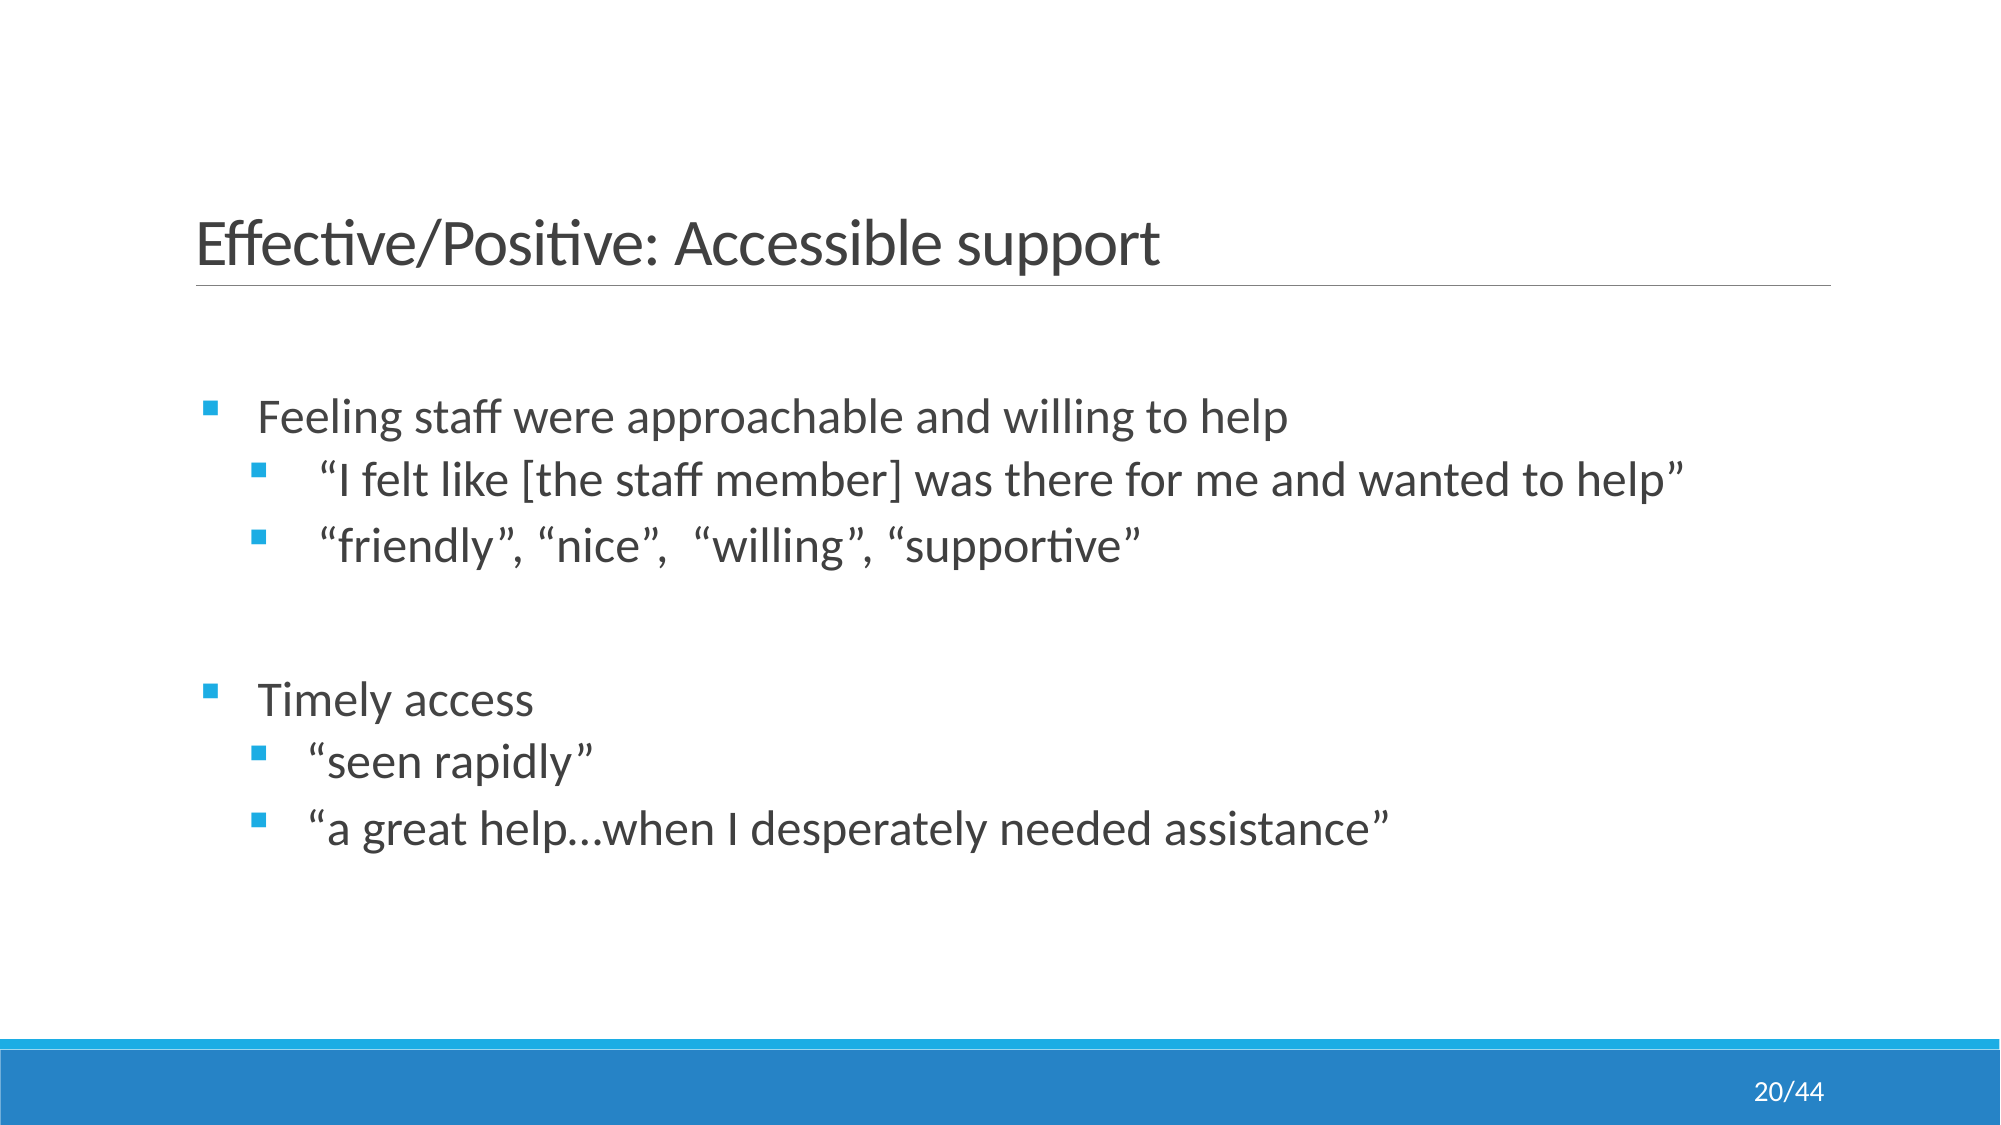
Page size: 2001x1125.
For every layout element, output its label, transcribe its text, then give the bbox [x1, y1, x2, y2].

slide_number 20 [1624, 1059, 1840, 1120]
title Effective/Positive: Accessible support [180, 48, 1830, 287]
list Feeling staff were approachable and willing to help “I felt like [the staff member] was there for me and wanted to help” “friendly”, “nice”, “willing”, “supportive” Timely access “seen rapidly” “a great help…when I desperately needed assistance” [199, 383, 1892, 962]
